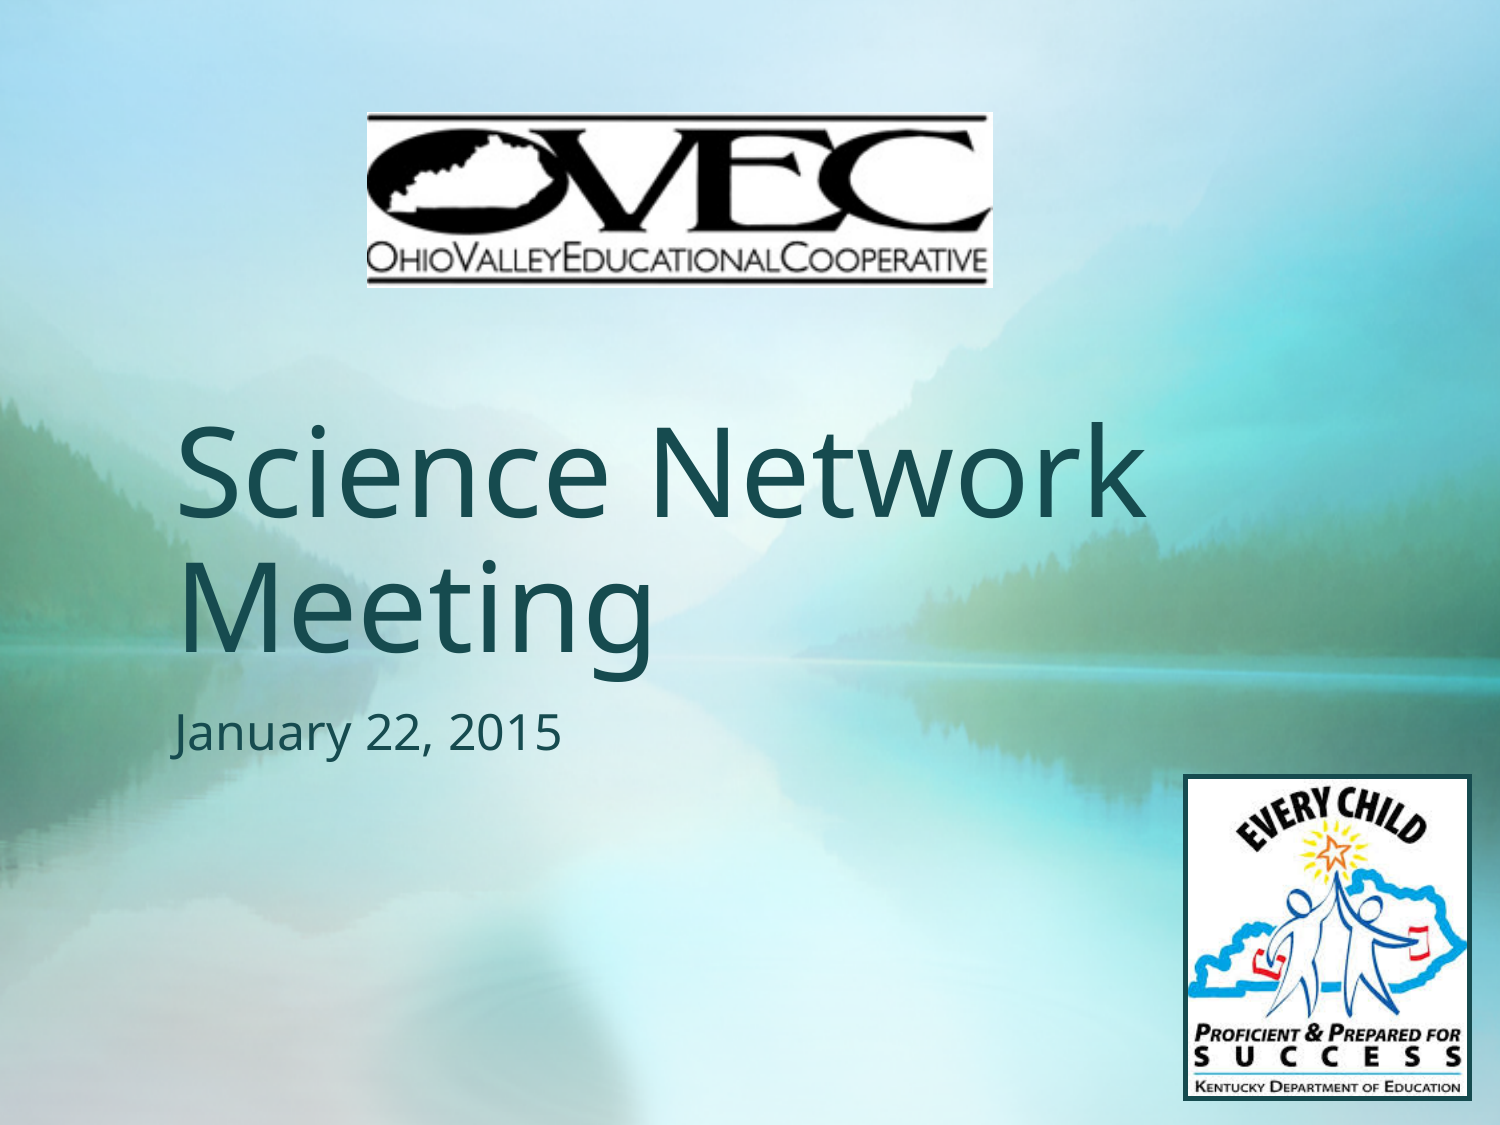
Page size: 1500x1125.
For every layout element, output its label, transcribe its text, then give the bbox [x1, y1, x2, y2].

picture [0, 0, 1500, 1125]
title Science Network Meeting [159, 162, 1201, 688]
subtitle January 22, 2015 [159, 699, 1201, 925]
